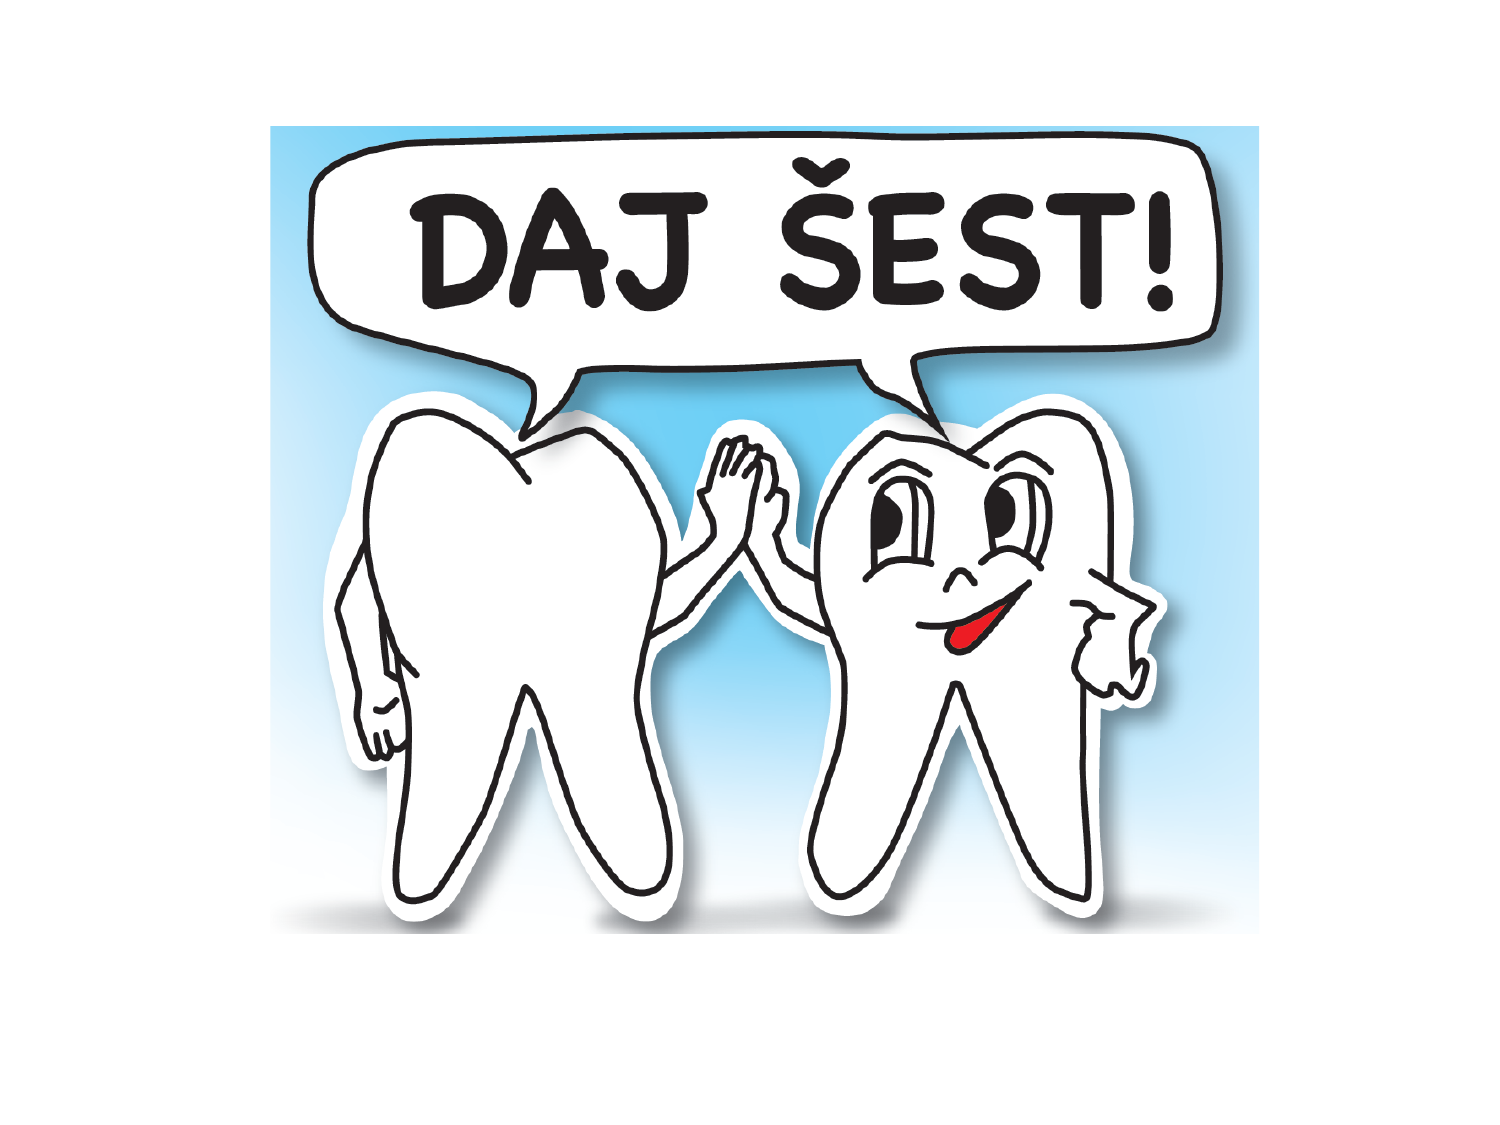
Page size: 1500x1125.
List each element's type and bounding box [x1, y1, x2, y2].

list [270, 126, 1260, 934]
